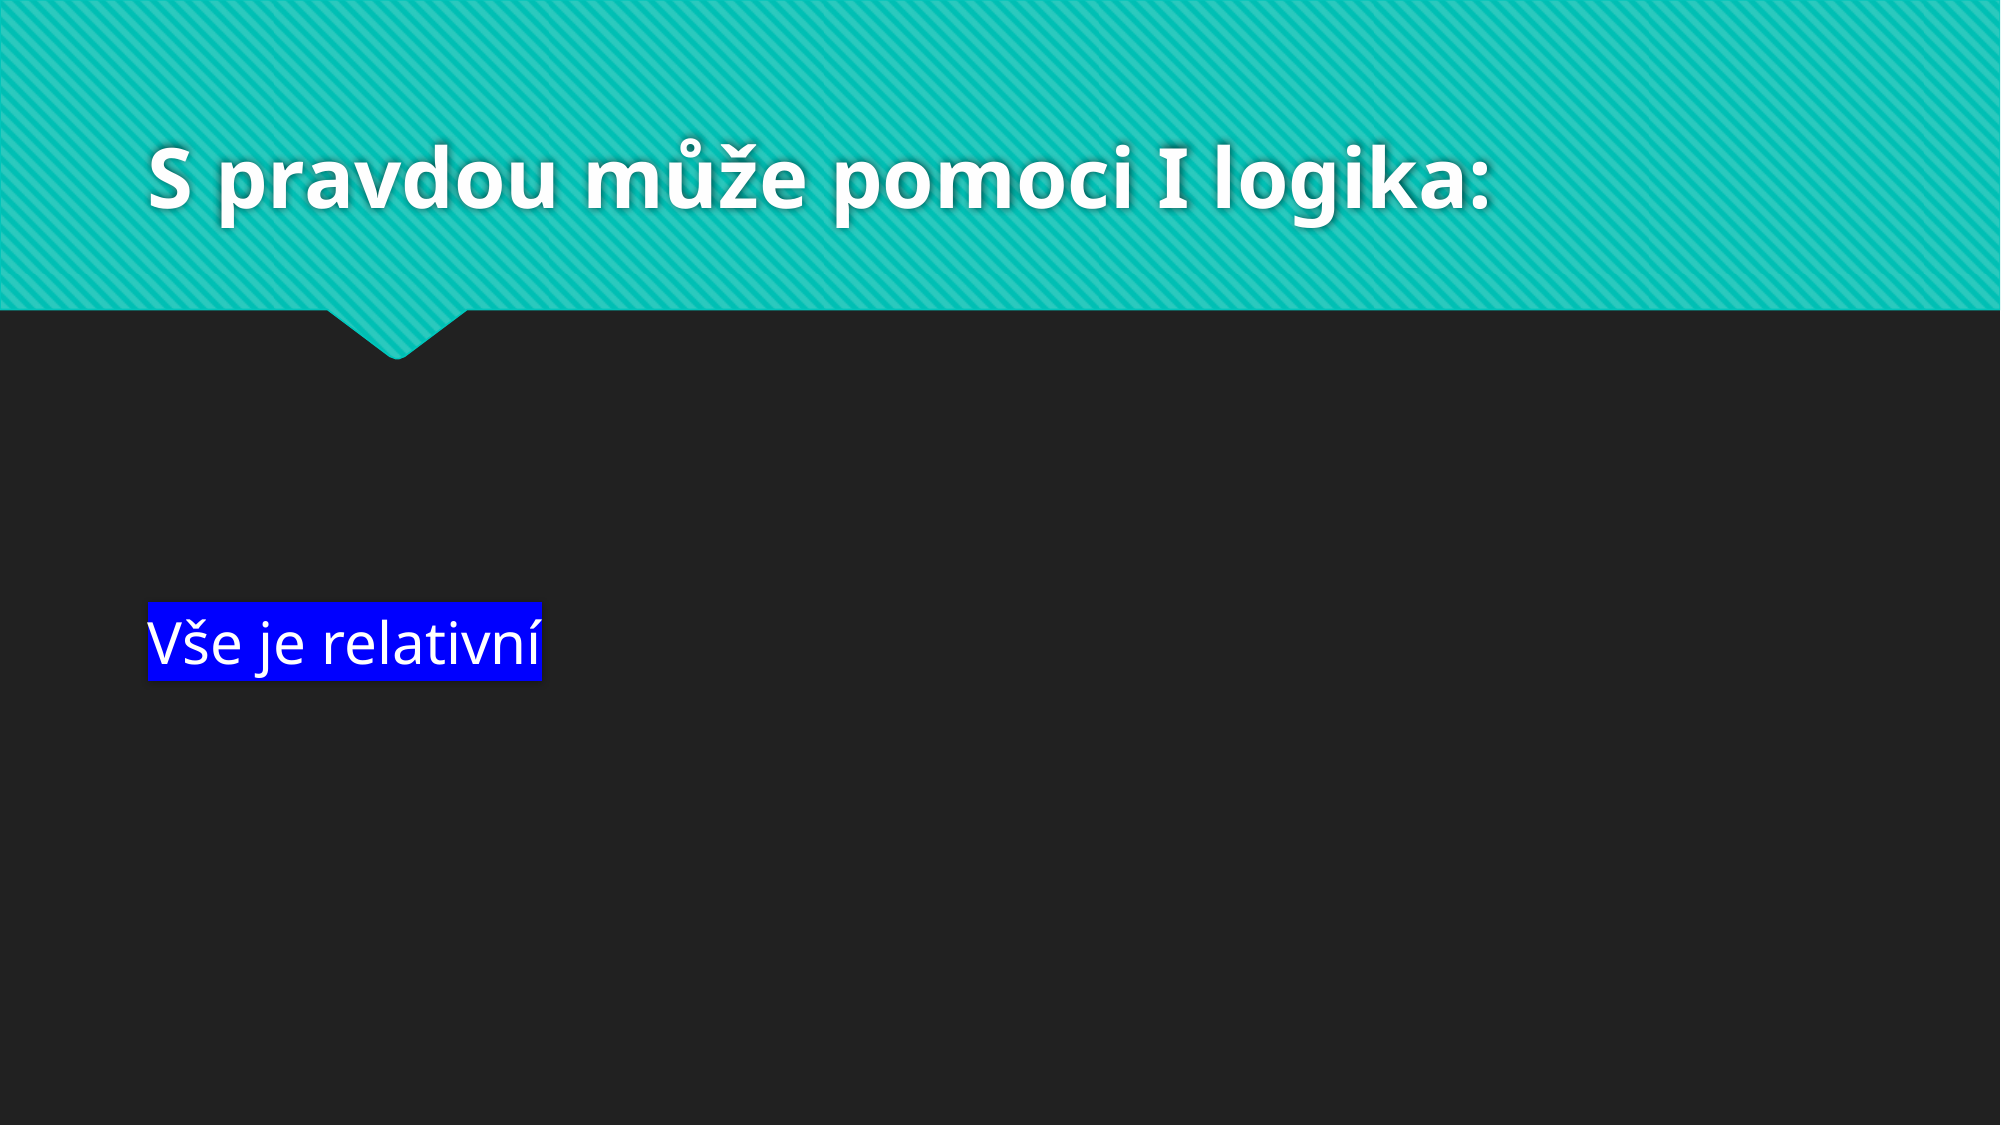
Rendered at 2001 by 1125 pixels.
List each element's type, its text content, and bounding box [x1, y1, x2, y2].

list Vše je relativní [132, 368, 1933, 1079]
title S pravdou může pomoci I logika: [132, 73, 1868, 233]
